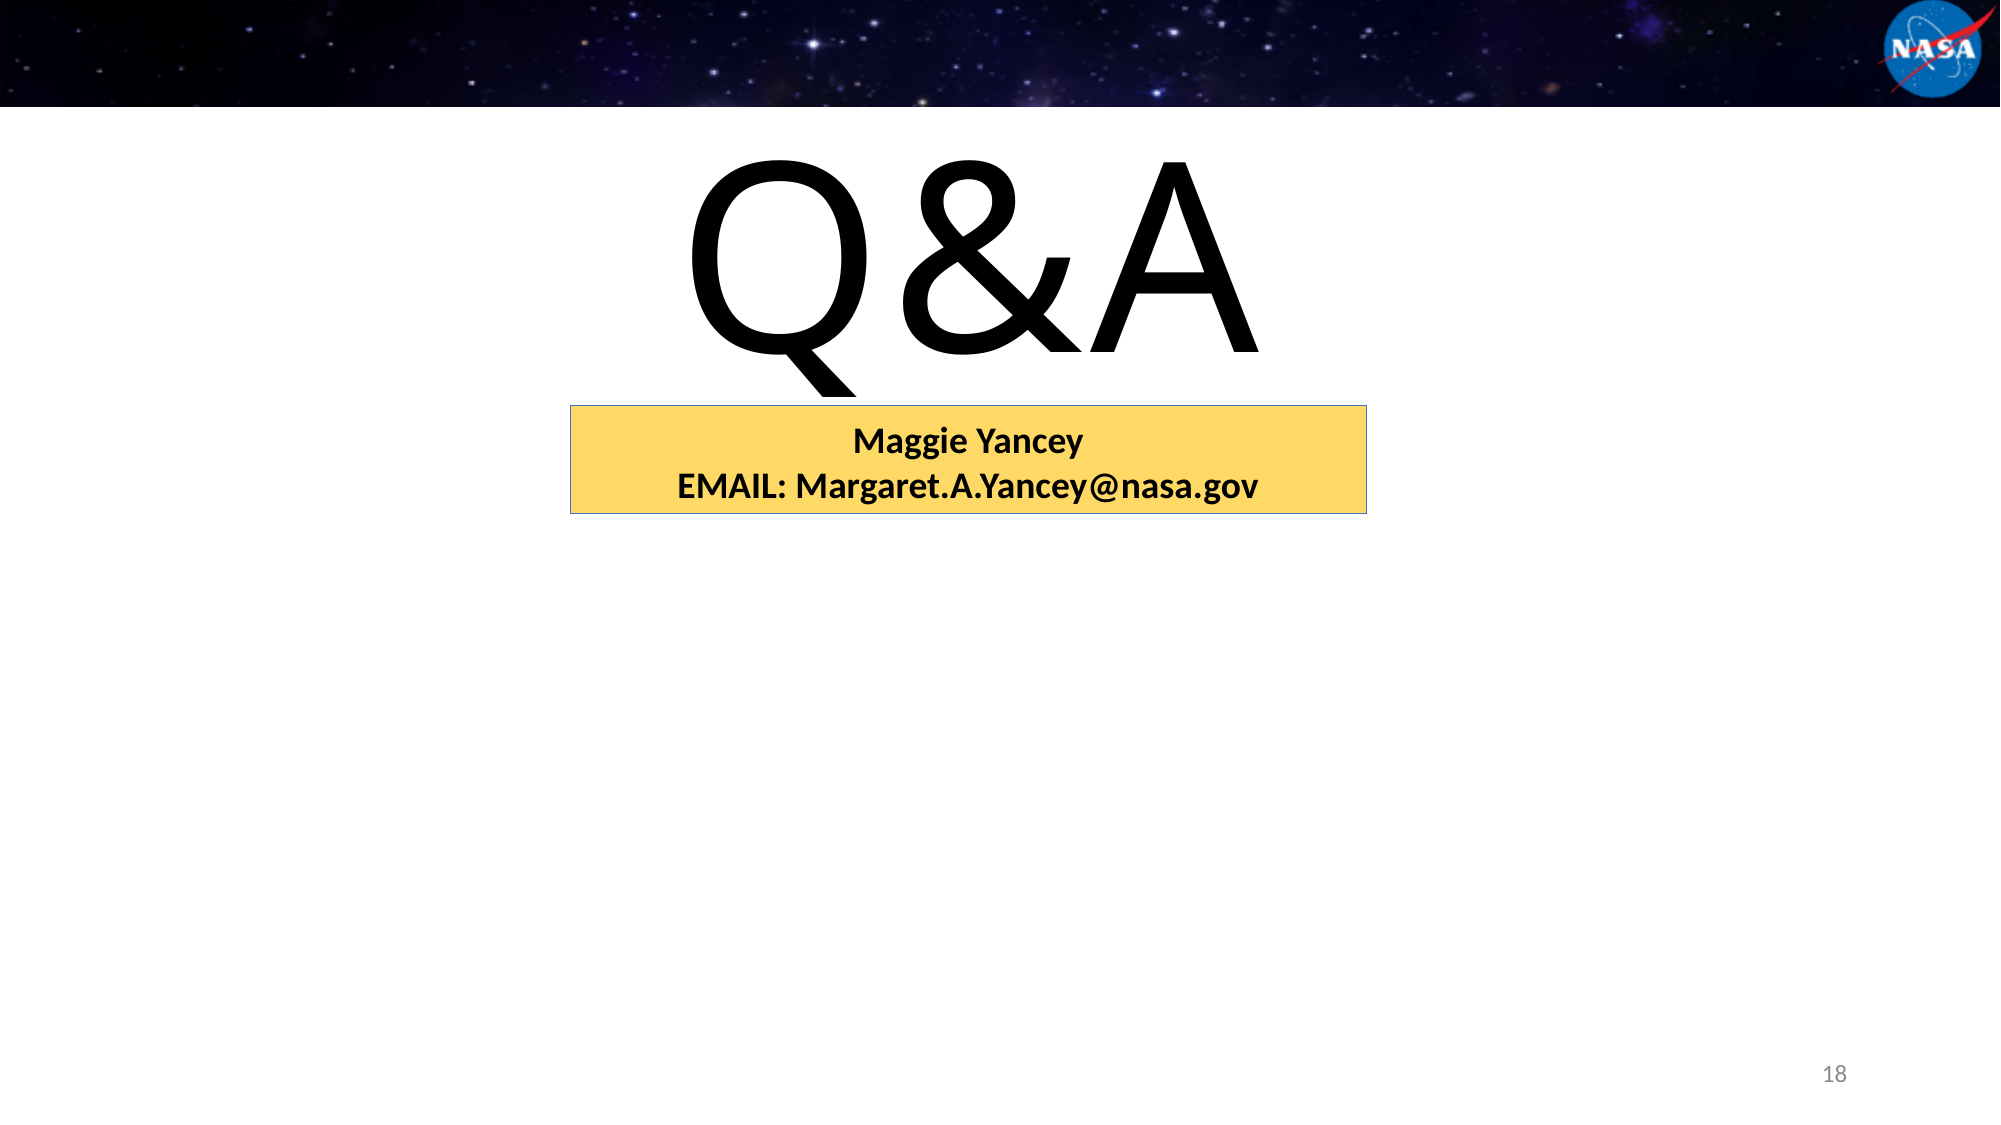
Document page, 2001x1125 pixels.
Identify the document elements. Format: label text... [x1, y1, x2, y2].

text_box Q&A [314, 149, 1623, 406]
picture [0, 0, 2000, 107]
slide_number 18 [1412, 1042, 1863, 1103]
text_box Maggie Yancey EMAIL: Margaret.A.Yancey@nasa.gov [570, 405, 1367, 514]
